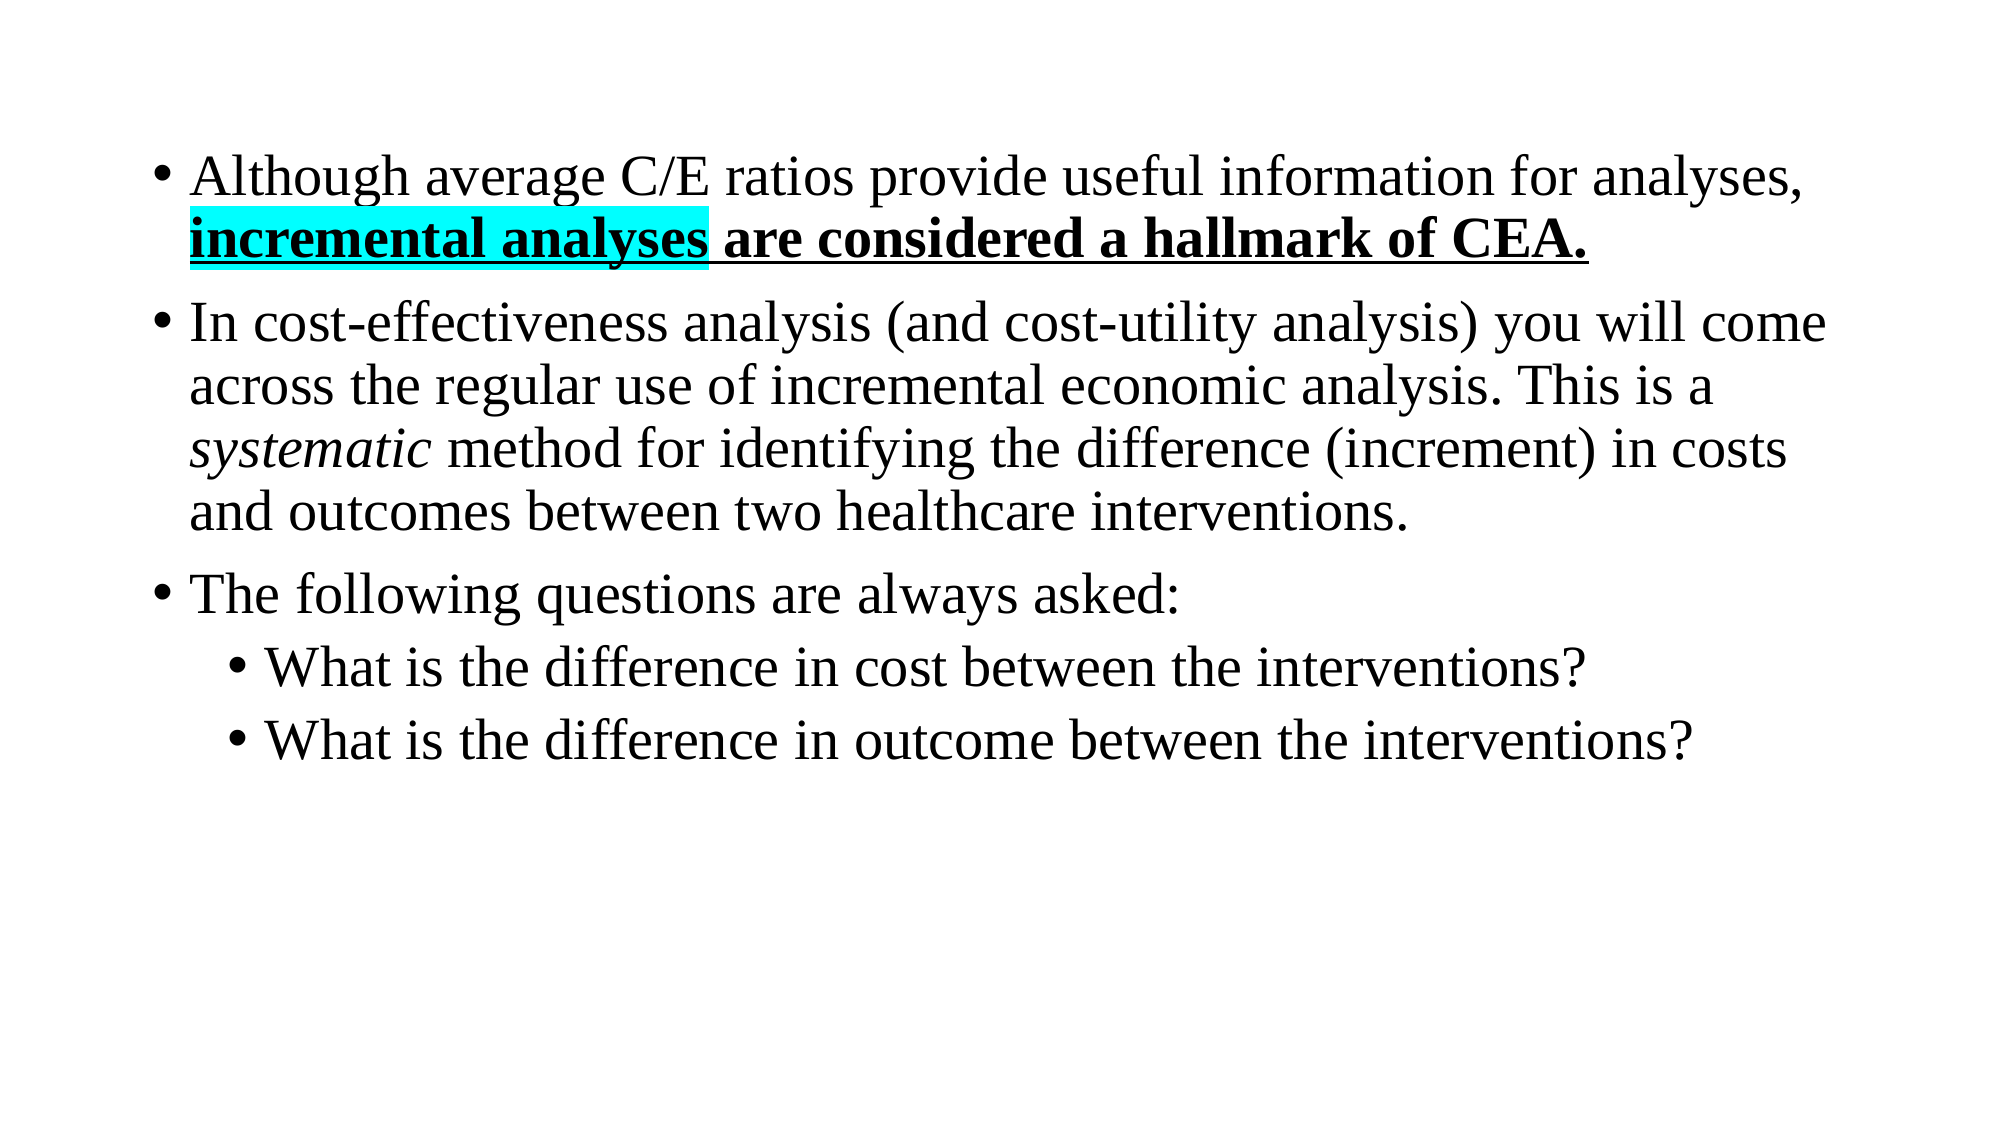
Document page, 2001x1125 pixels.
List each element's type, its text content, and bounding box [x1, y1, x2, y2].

list Although average C/E ratios provide useful information for analyses, incremental analyses are considered a hallmark of CEA. In cost-effectiveness analysis (and cost-utility analysis) you will come across the regular use of incremental economic analysis. This is a systematic method for identifying the difference (increment) in costs and outcomes between two healthcare interventions. The following questions are always asked: What is the difference in cost between the interventions? What is the difference in outcome between the interventions? [137, 137, 1863, 1014]
